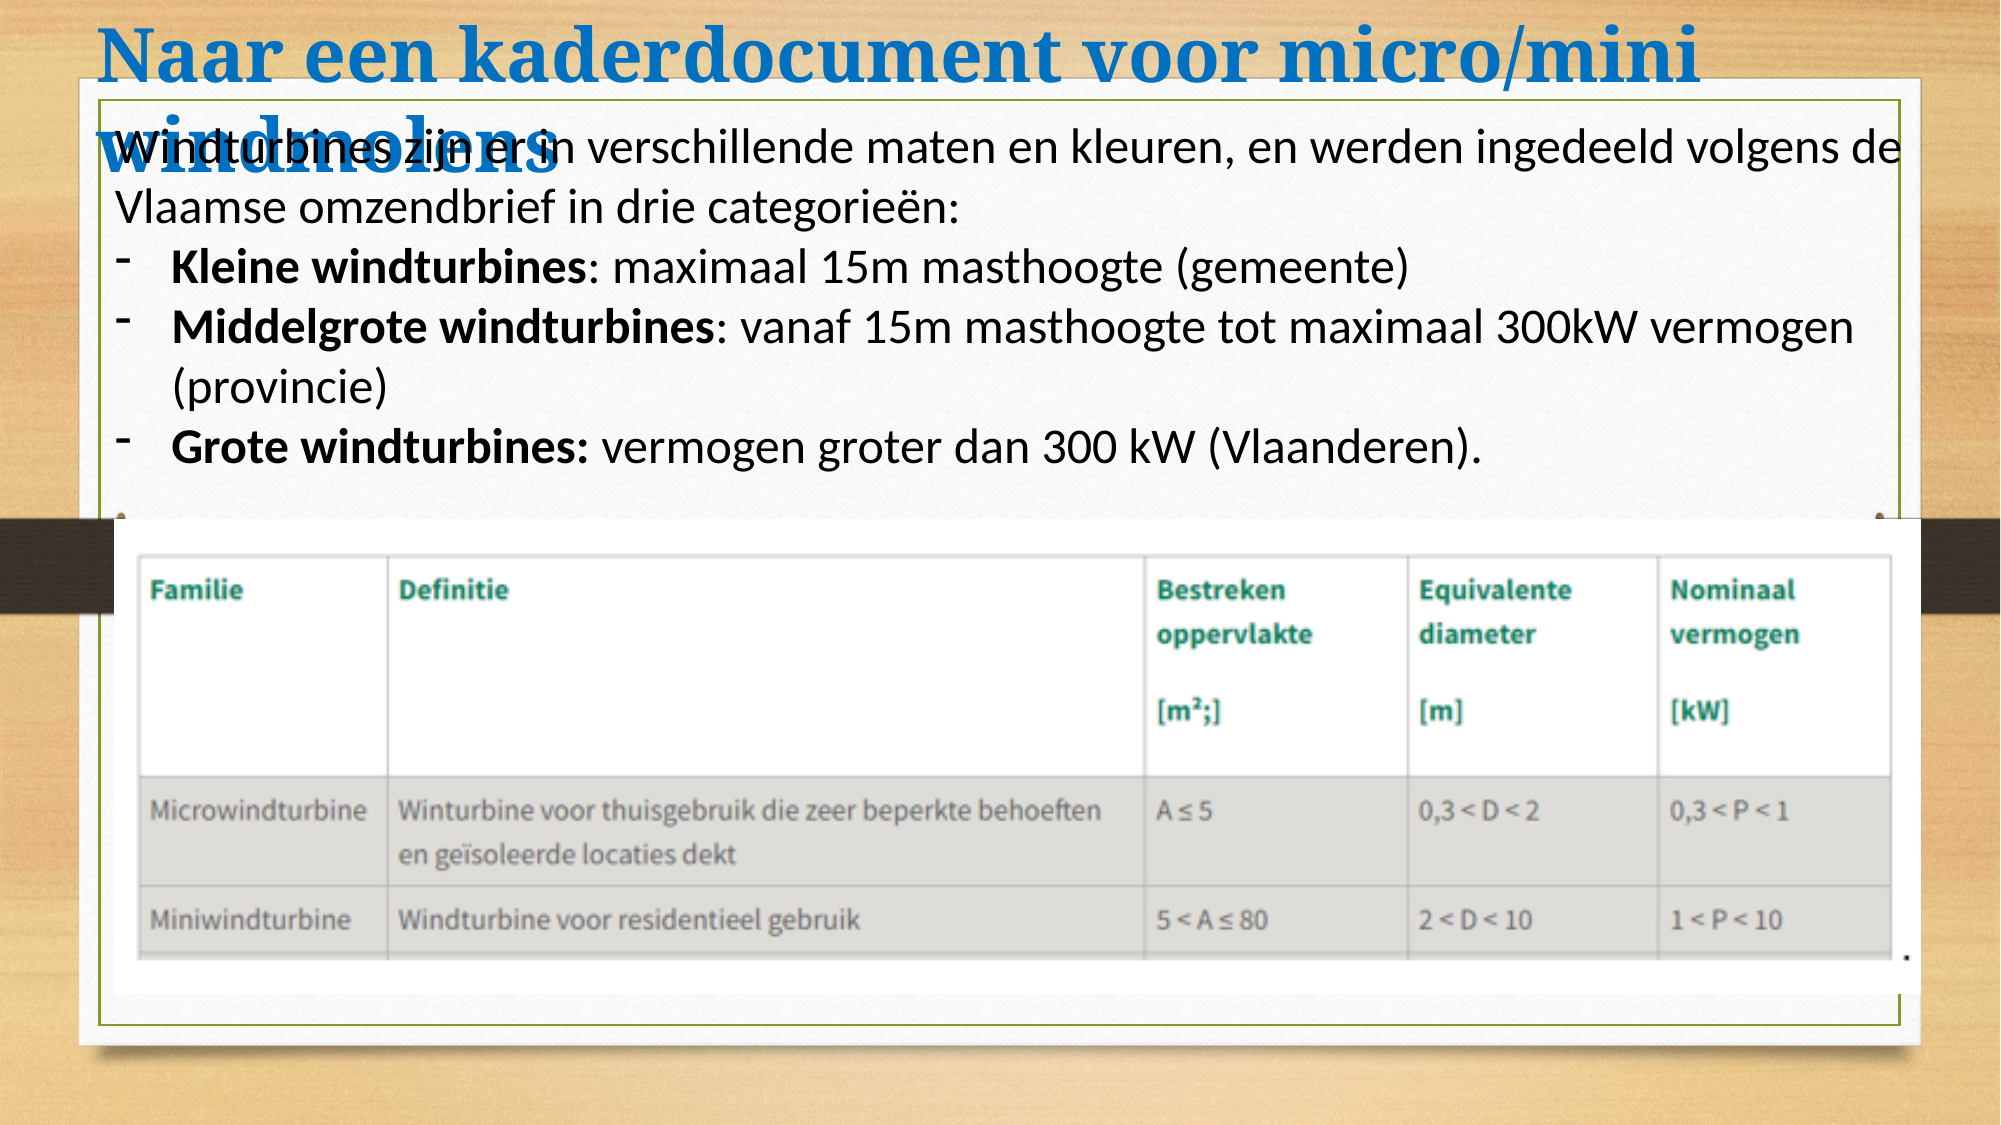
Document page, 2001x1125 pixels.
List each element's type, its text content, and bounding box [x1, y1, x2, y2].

text_box Windturbines zijn er in verschillende maten en kleuren, en werden ingedeeld volgens de Vlaamse omzendbrief in drie categorieën: Kleine windturbines: maximaal 15m masthoogte (gemeente) Middelgrote windturbines: vanaf 15m masthoogte tot maximaal 300kW vermogen (provincie) Grote windturbines: vermogen groter dan 300 kW (Vlaanderen). [100, 105, 1919, 481]
picture [0, 0, 2001, 1125]
text_box Naar een kaderdocument voor micro/mini windmolens [81, 0, 2000, 195]
